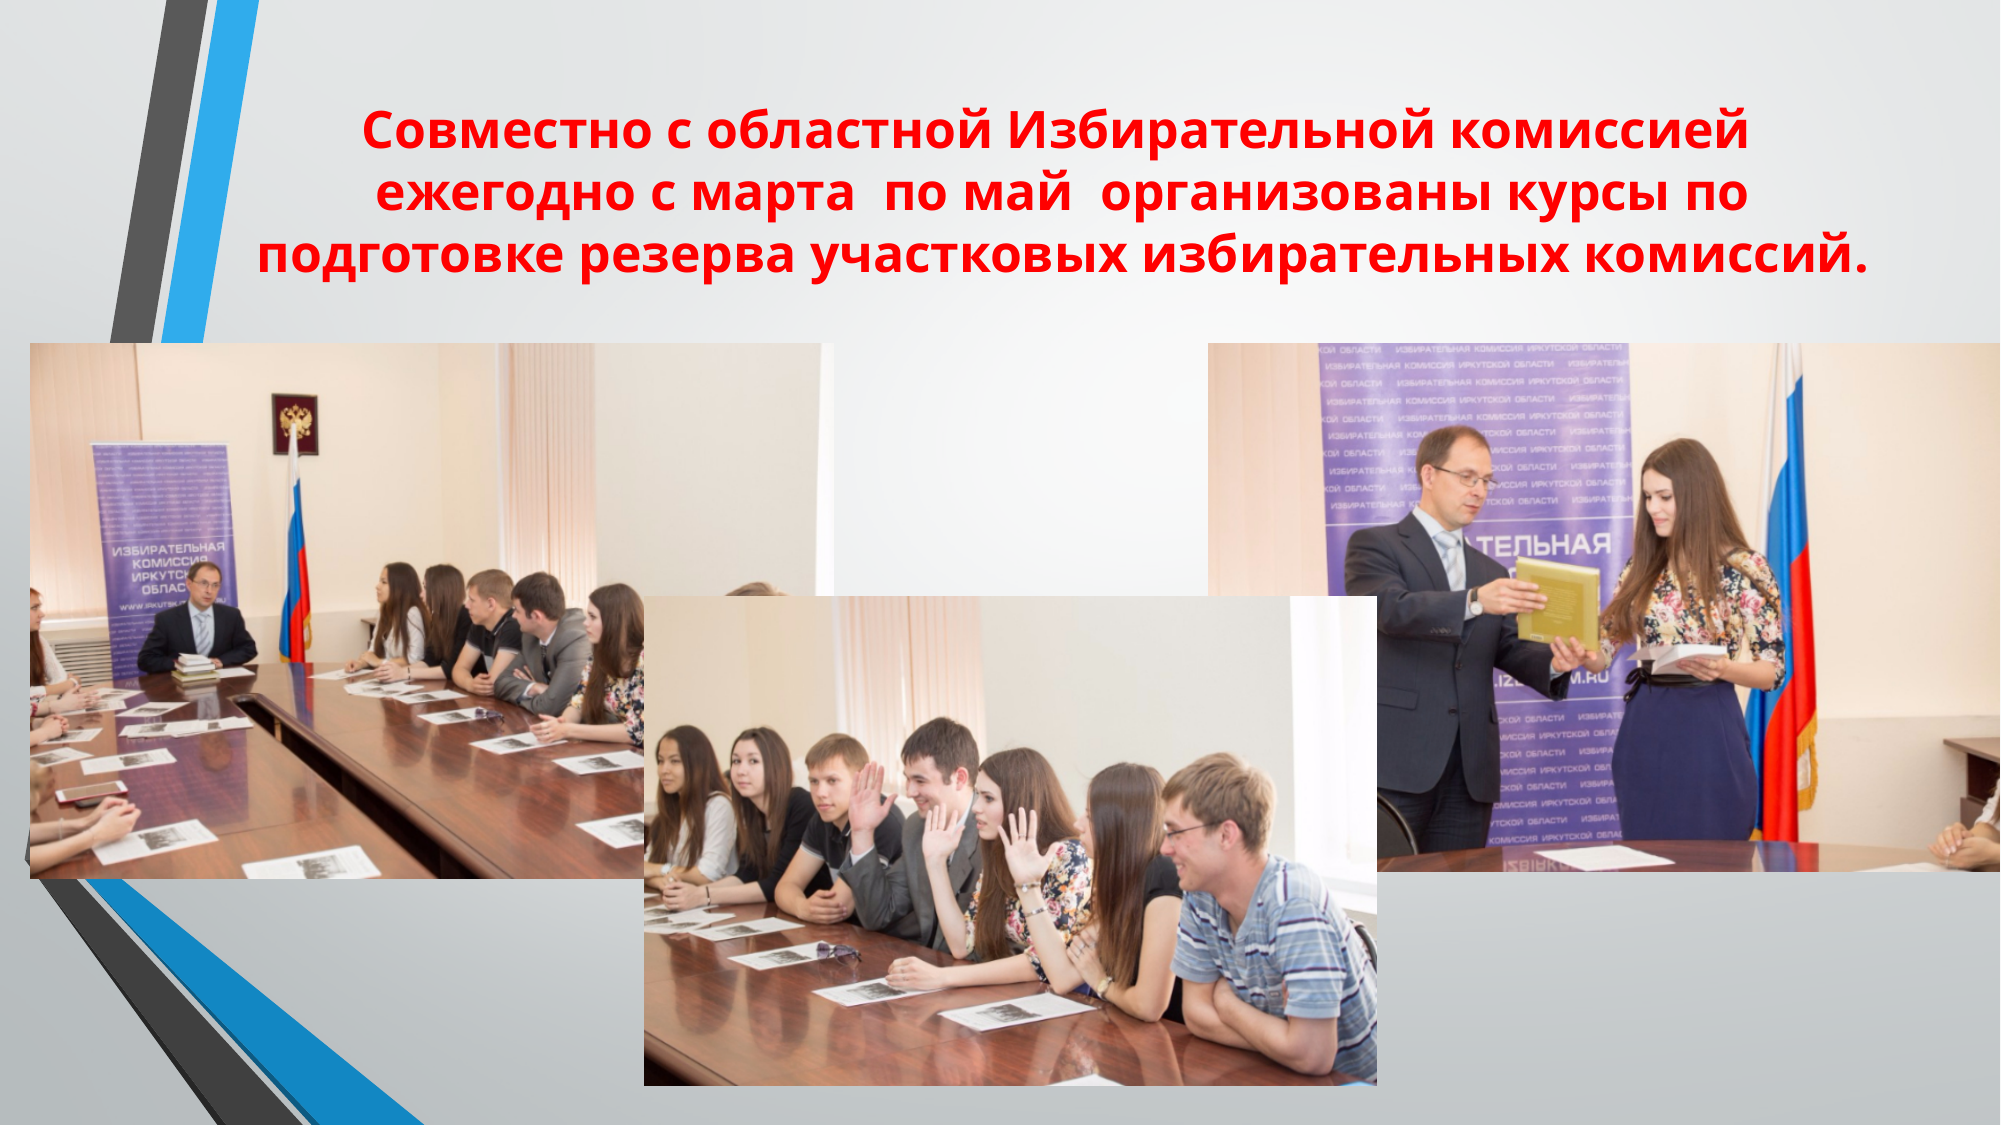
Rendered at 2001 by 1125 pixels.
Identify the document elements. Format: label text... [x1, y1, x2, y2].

picture [29, 342, 2000, 1086]
title Совместно с областной Избирательной комиссией ежегодно с марта по май организованы курсы по подготовке резерва участковых избирательных комиссий. [241, 77, 1885, 365]
